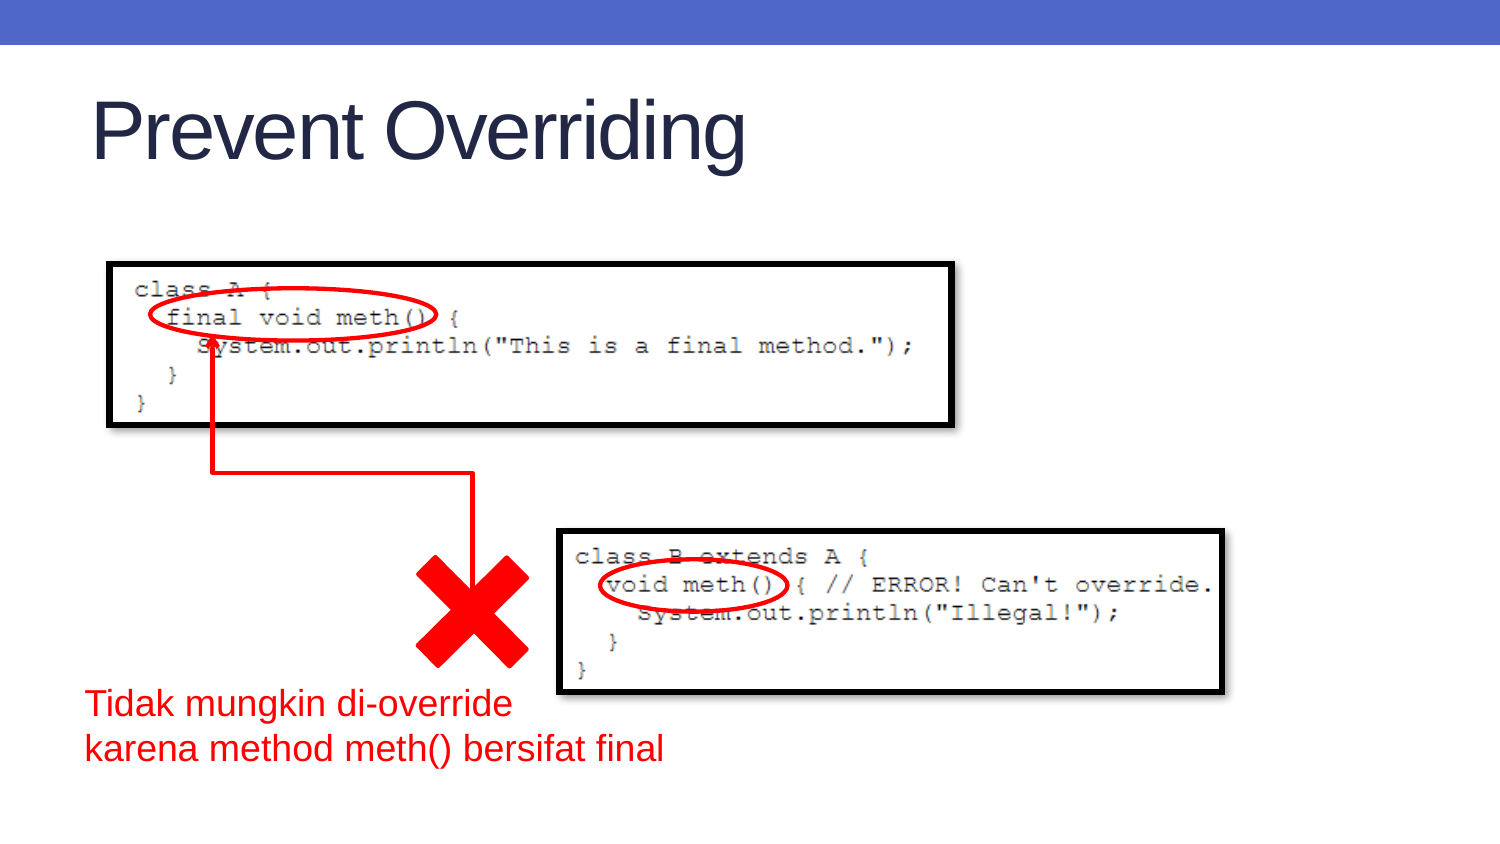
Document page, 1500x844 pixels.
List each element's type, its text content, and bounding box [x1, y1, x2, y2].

text_box [415, 555, 530, 669]
picture [562, 534, 1219, 690]
picture [112, 266, 949, 423]
text_box Tidak mungkin di-override karena method meth() bersifat final [69, 671, 680, 777]
title Prevent Overriding [75, 65, 1425, 188]
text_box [203, 342, 482, 604]
